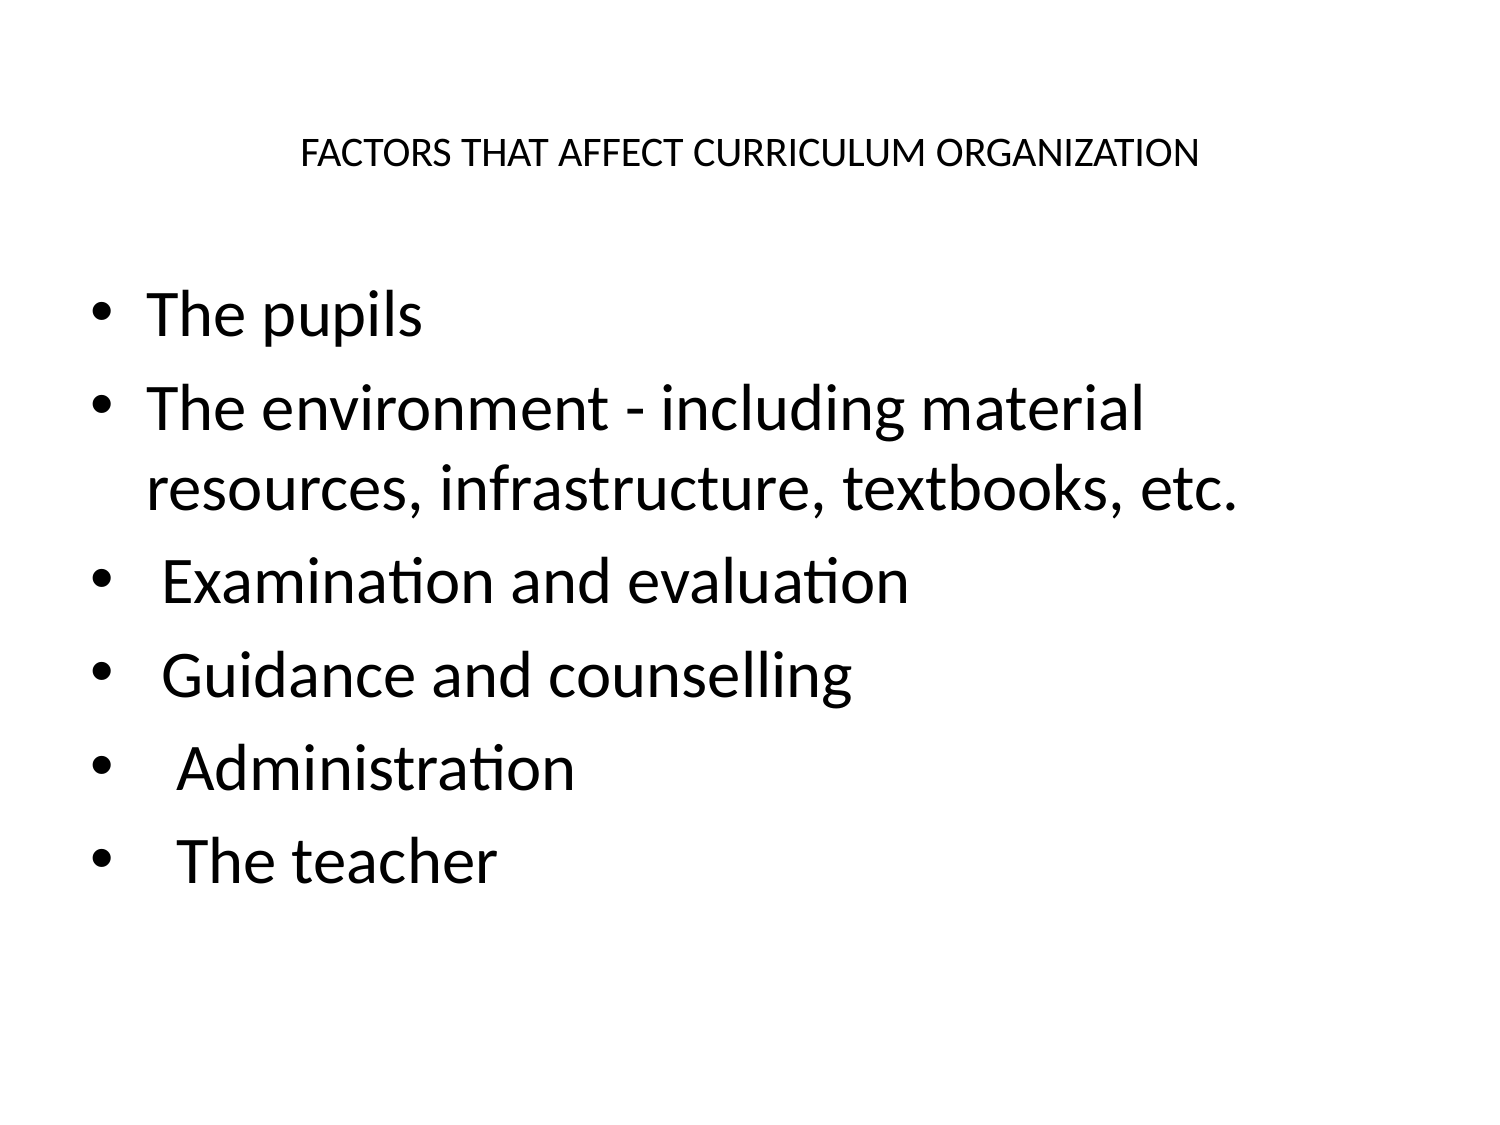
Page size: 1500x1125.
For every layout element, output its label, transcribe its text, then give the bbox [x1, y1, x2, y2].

list The pupils The environment - including material resources, infrastructure, textbooks, etc. Examination and evaluation Guidance and counselling Administration The teacher [75, 262, 1425, 1005]
title FACTORS THAT AFFECT CURRICULUM ORGANIZATION [75, 45, 1425, 233]
